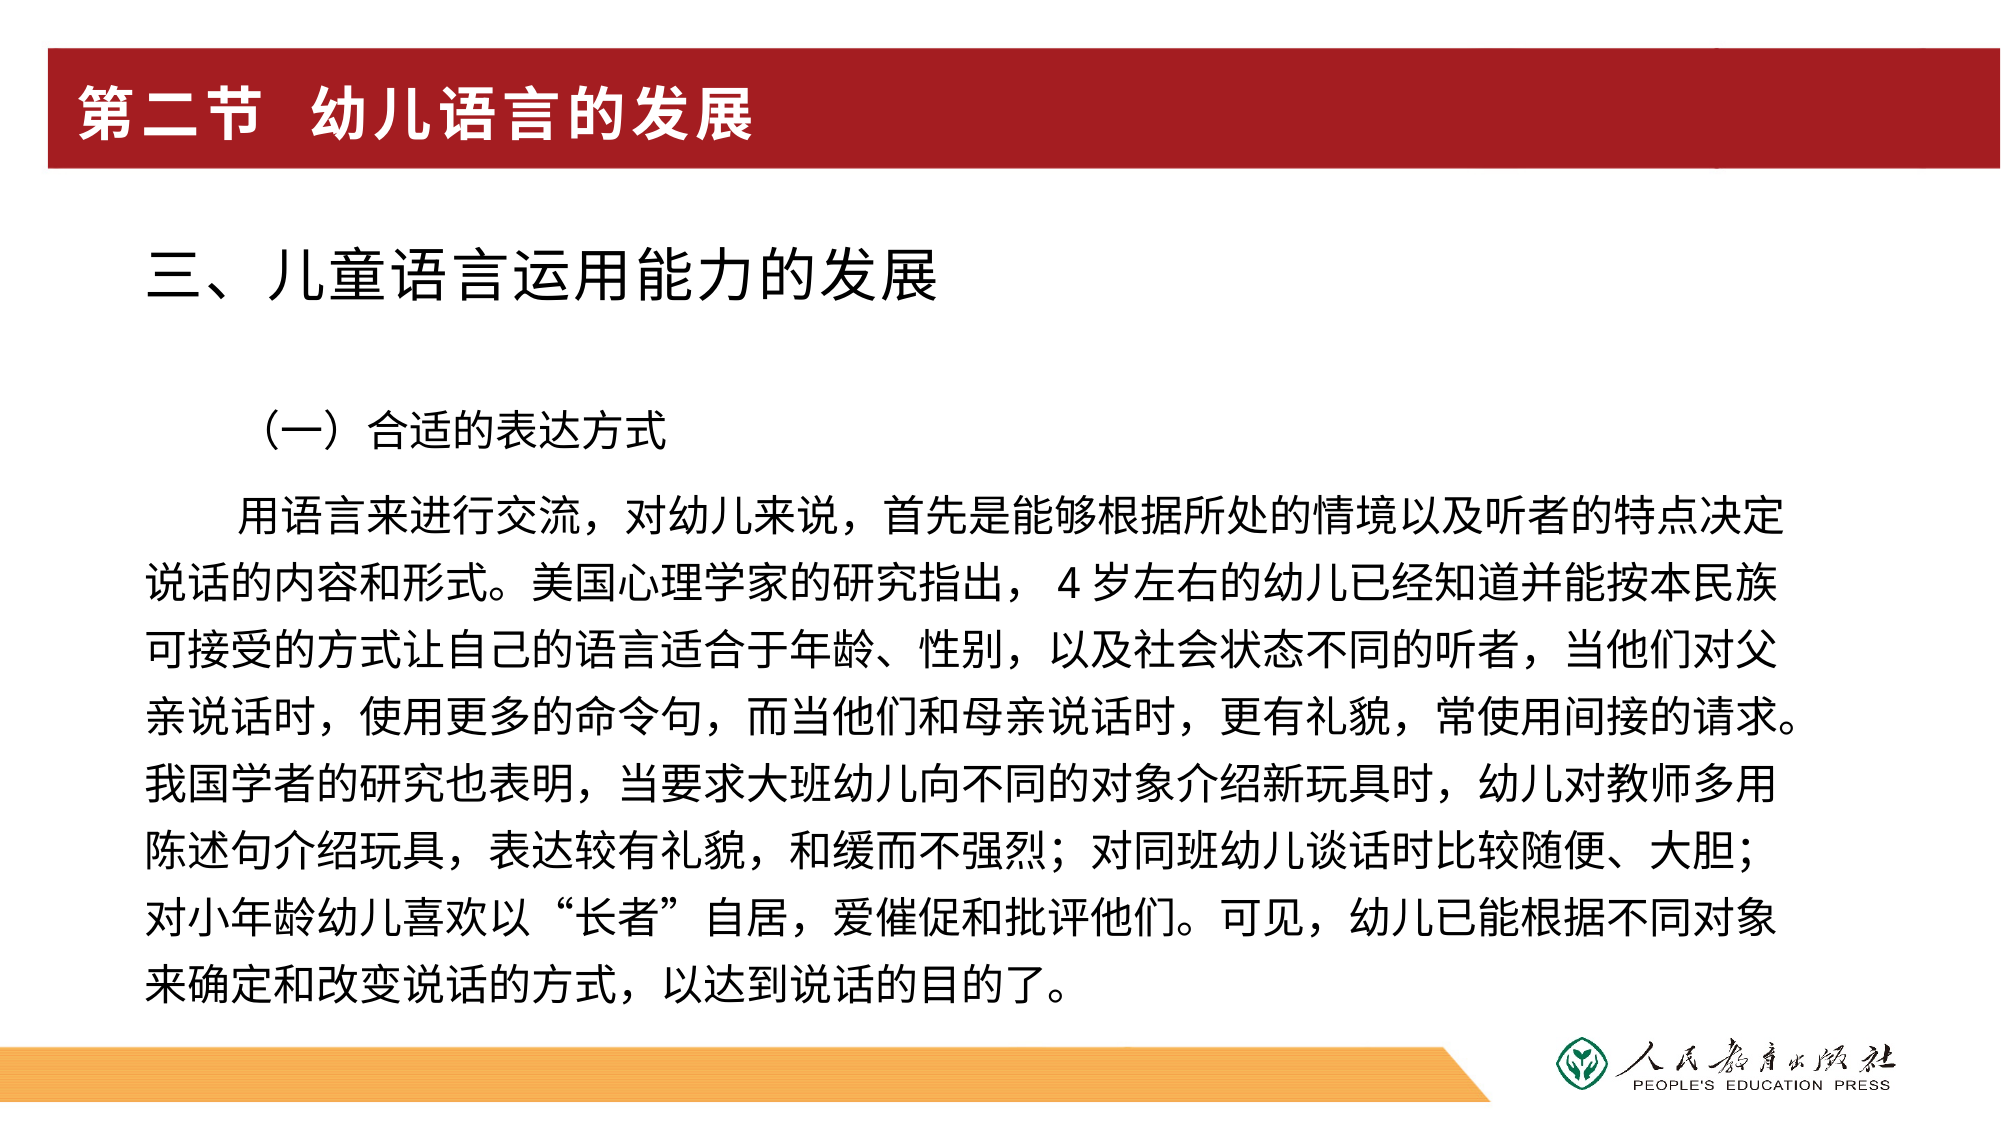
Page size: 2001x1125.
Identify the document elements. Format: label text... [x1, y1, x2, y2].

list 三、儿童语言运用能力的发展 [129, 209, 1828, 338]
picture [0, 0, 2001, 1125]
list （一）合适的表达方式 用语言来进行交流，对幼儿来说，首先是能够根据所处的情境以及听者的特点决定说话的内容和形式。美国心理学家的研究指出，4岁左右的幼儿已经知道并能按本民族可接受的方式让自己的语言适合于年龄、性别，以及社会状态不同的听者，当他们对父亲说话时，使用更多的命令句，而当他们和母亲说话时，更有礼貌，常使用间接的请求。我国学者的研究也表明，当要求大班幼儿向不同的对象介绍新玩具时，幼儿对教师多用陈述句介绍玩具，表达较有礼貌，和缓而不强烈；对同班幼儿谈话时比较随便、大胆；对小年龄幼儿喜欢以“长者”自居，爱催促和批评他们。可见，幼儿已能根据不同对象来确定和改变说话的方式，以达到说话的目的了。 [129, 380, 1828, 1017]
title 第二节 幼儿语言的发展 [62, 57, 1788, 167]
